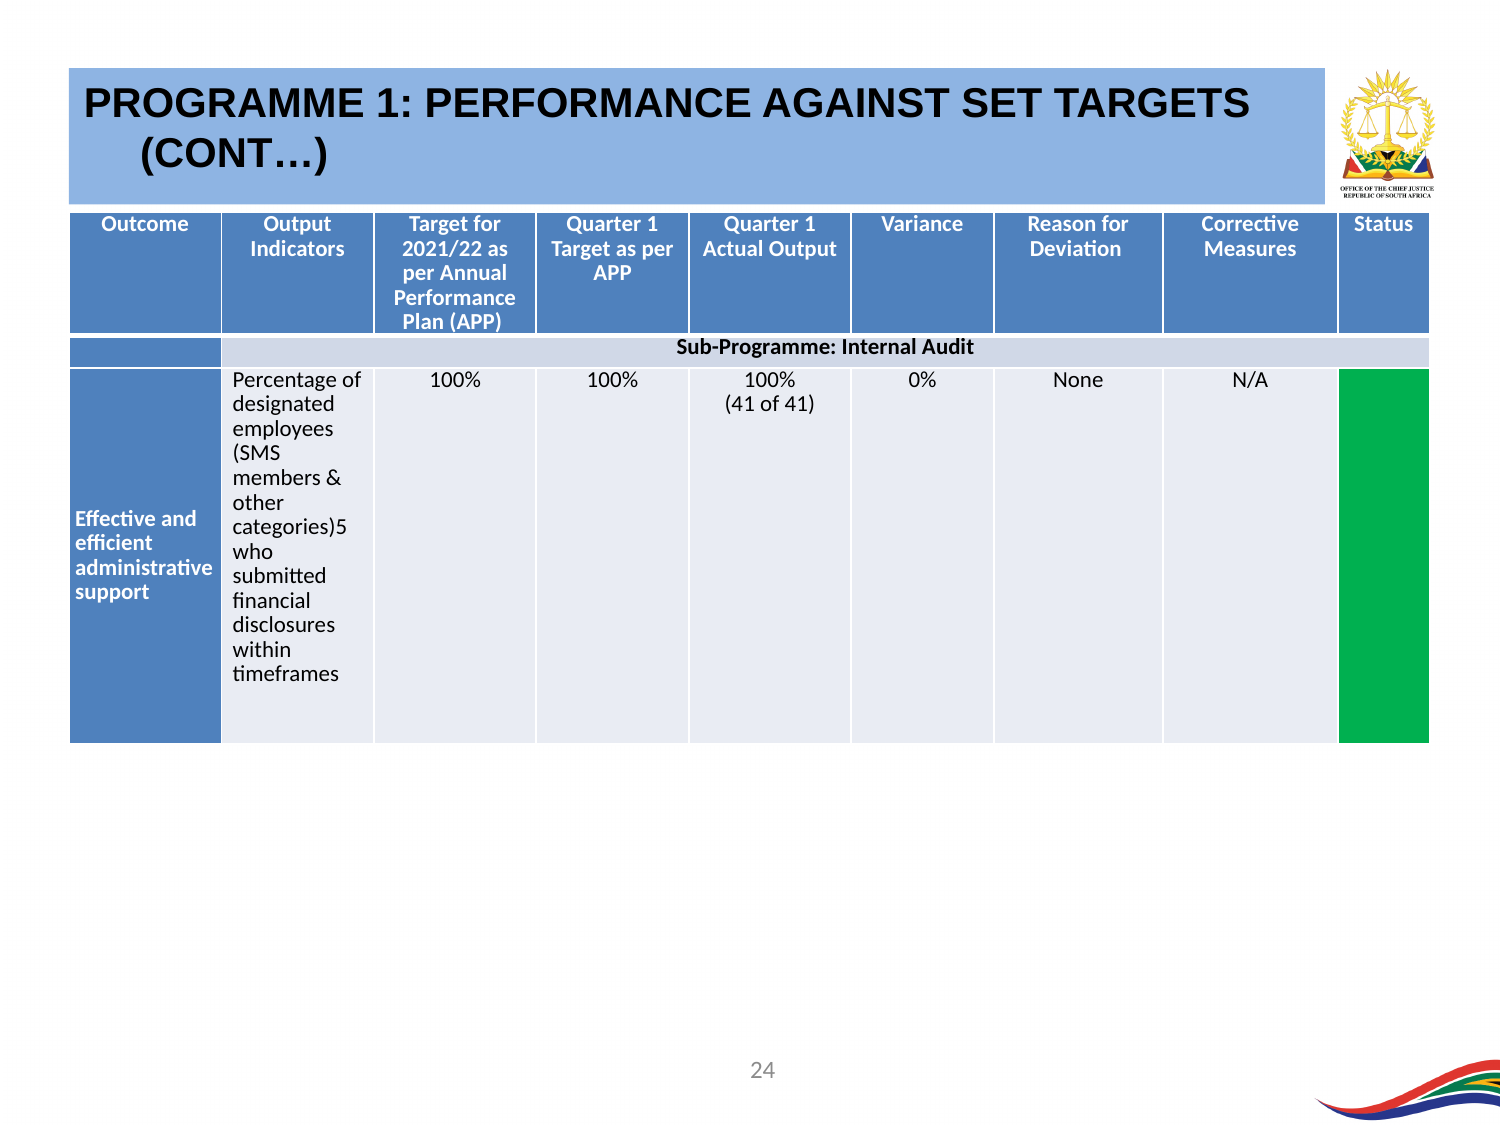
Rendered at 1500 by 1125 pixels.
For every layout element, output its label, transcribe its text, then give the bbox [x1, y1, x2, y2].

table_cell Sub-Programme: Internal Audit [222, 338, 1429, 367]
table_header Reason for Deviation [995, 213, 1162, 333]
table_cell 100% [375, 369, 535, 743]
picture [3, 1, 1500, 1125]
table_cell Effective and efficient administrative support [70, 369, 221, 743]
table_header Quarter 1 Actual Output [690, 213, 850, 333]
text_box PROGRAMME 1: PERFORMANCE AGAINST SET TARGETS (CONT…) [68, 68, 1325, 205]
table_header Variance [852, 213, 993, 333]
table_cell [1339, 369, 1429, 743]
slide_number 24 [715, 1039, 791, 1099]
table_header Status [1339, 213, 1429, 333]
table_cell 100% (41 of 41) [690, 369, 850, 743]
table_cell None [995, 369, 1162, 743]
table_cell 0% [852, 369, 993, 743]
table_cell Percentage of designated employees (SMS members & other categories)5 who submitted financial disclosures within timeframes [222, 369, 373, 743]
table_header Outcome [70, 213, 221, 333]
table_cell N/A [1164, 369, 1337, 743]
table_header Target for 2021/22 as per Annual Performance Plan (APP) [375, 213, 535, 333]
table_header Output Indicators [222, 213, 373, 333]
table_cell 100% [537, 369, 688, 743]
table_header Corrective Measures [1164, 213, 1337, 333]
table_header Quarter 1 Target as per APP [537, 213, 688, 333]
table_cell [70, 338, 221, 367]
